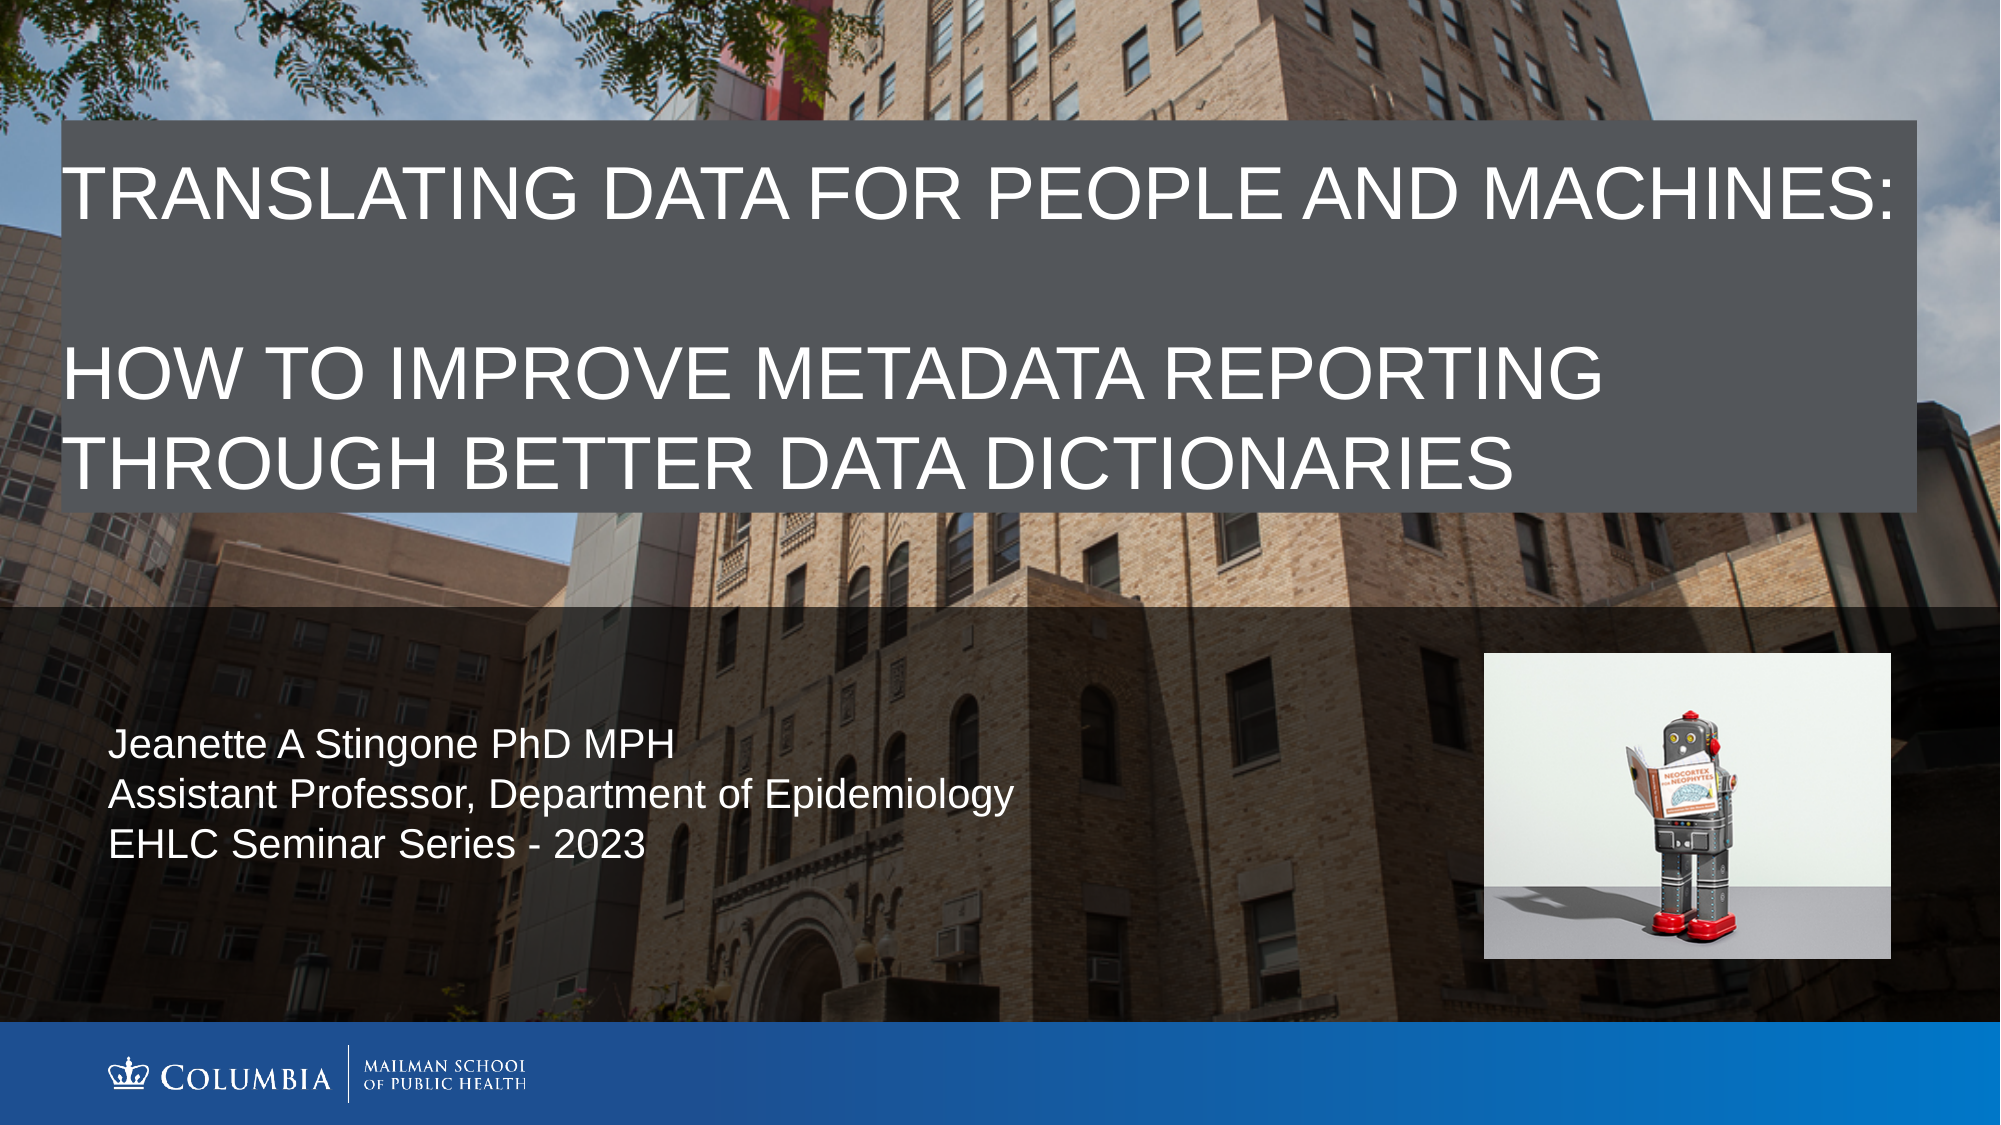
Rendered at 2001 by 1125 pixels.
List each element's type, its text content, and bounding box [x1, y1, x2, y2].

list Jeanette A Stingone PhD MPH Assistant Professor, Department of Epidemiology EHLC Seminar Series - 2023 [108, 709, 1293, 1015]
picture [0, 0, 2000, 1022]
title Translating data for people and machines: How to improve metadata reporting through better data dictionaries [61, 120, 1917, 513]
